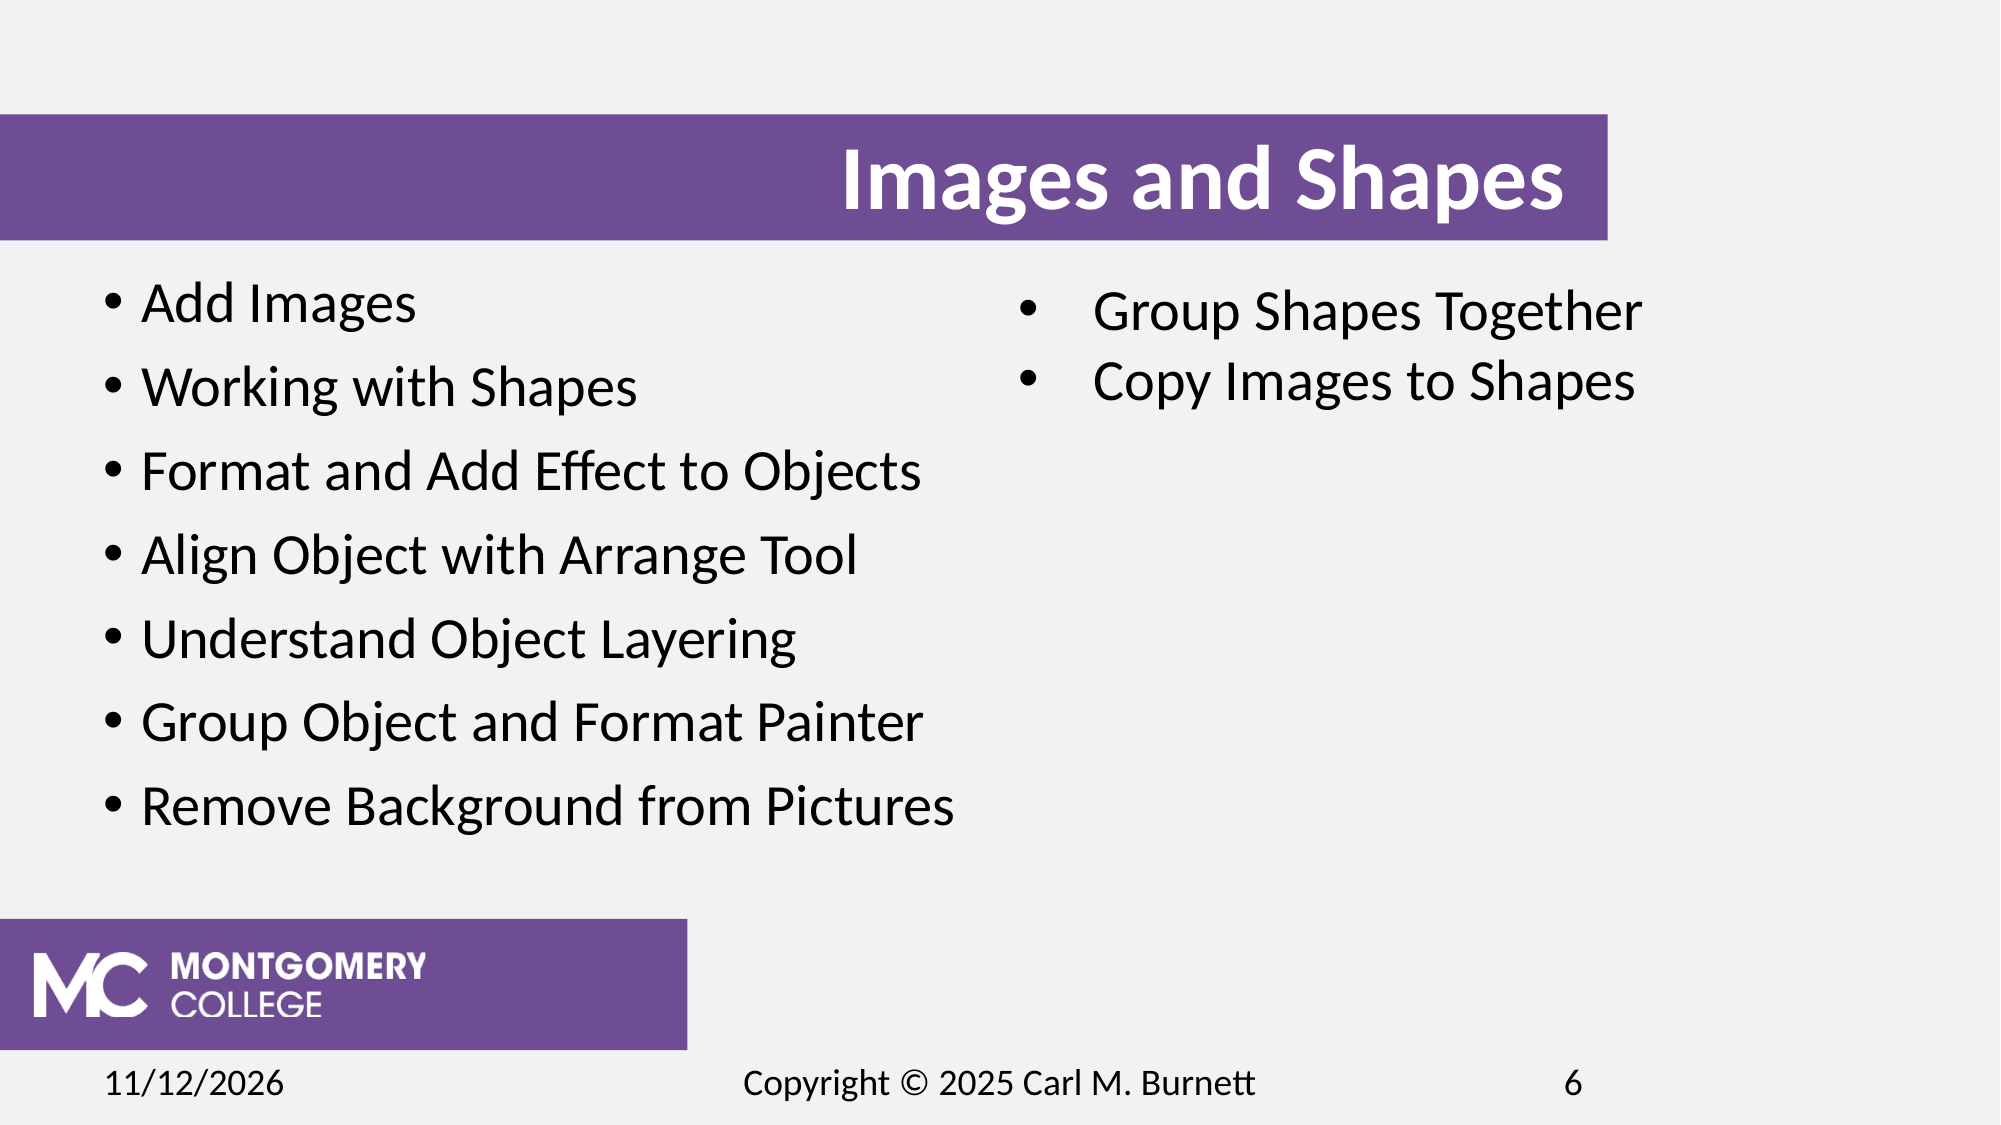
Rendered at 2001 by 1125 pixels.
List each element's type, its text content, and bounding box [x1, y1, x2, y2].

footer Copyright © 2025 Carl M. Burnett [542, 1050, 1458, 1111]
slide_number 6 [1549, 1050, 1912, 1111]
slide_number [88, 1050, 451, 1111]
list Add Images Working with Shapes Format and Add Effect to Objects Align Object with Arrange Tool Understand Object Layering Group Object and Format Painter Remove Background from Pictures [88, 265, 1000, 864]
title Images and Shapes [42, 122, 1581, 232]
text_box Group Shapes Together Copy Images to Shapes [1003, 265, 1660, 420]
